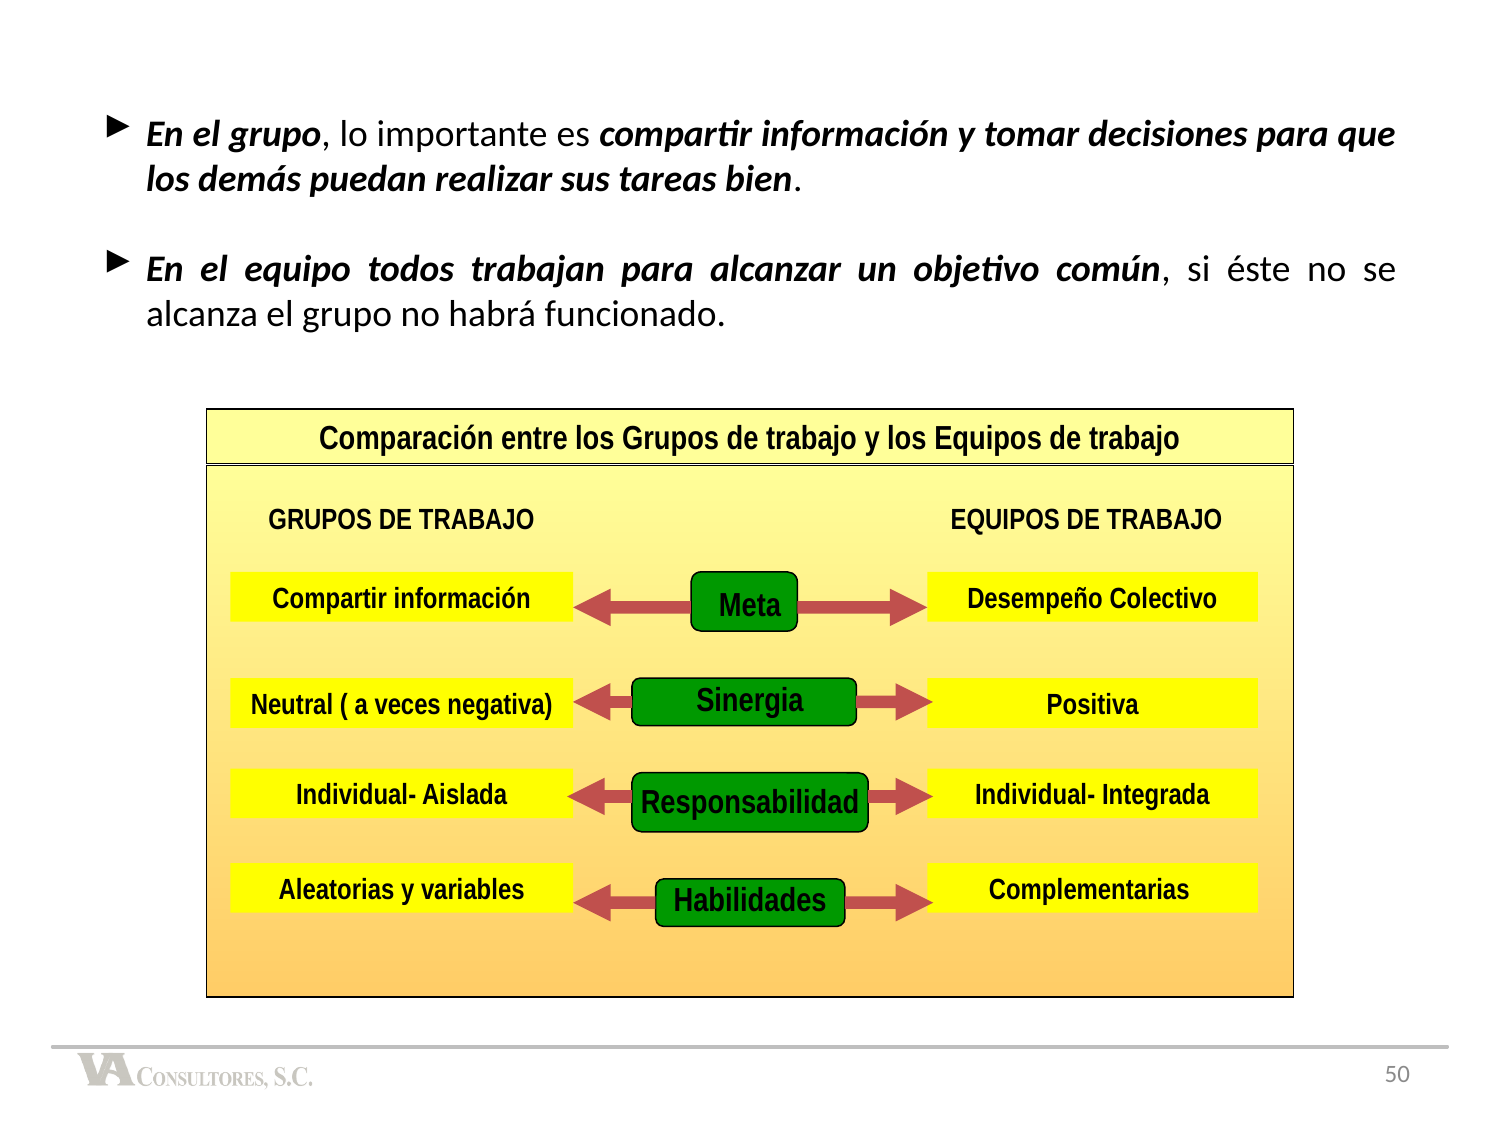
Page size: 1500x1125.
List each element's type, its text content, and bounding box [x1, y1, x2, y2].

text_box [206, 408, 1294, 998]
slide_number 50 [1074, 1042, 1425, 1103]
text_box En el grupo, lo importante es compartir información y tomar decisiones para que los demás puedan realizar sus tareas bien. En el equipo todos trabajan para alcanzar un objetivo común, si éste no se alcanza el grupo no habrá funcionado. [88, 101, 1412, 342]
